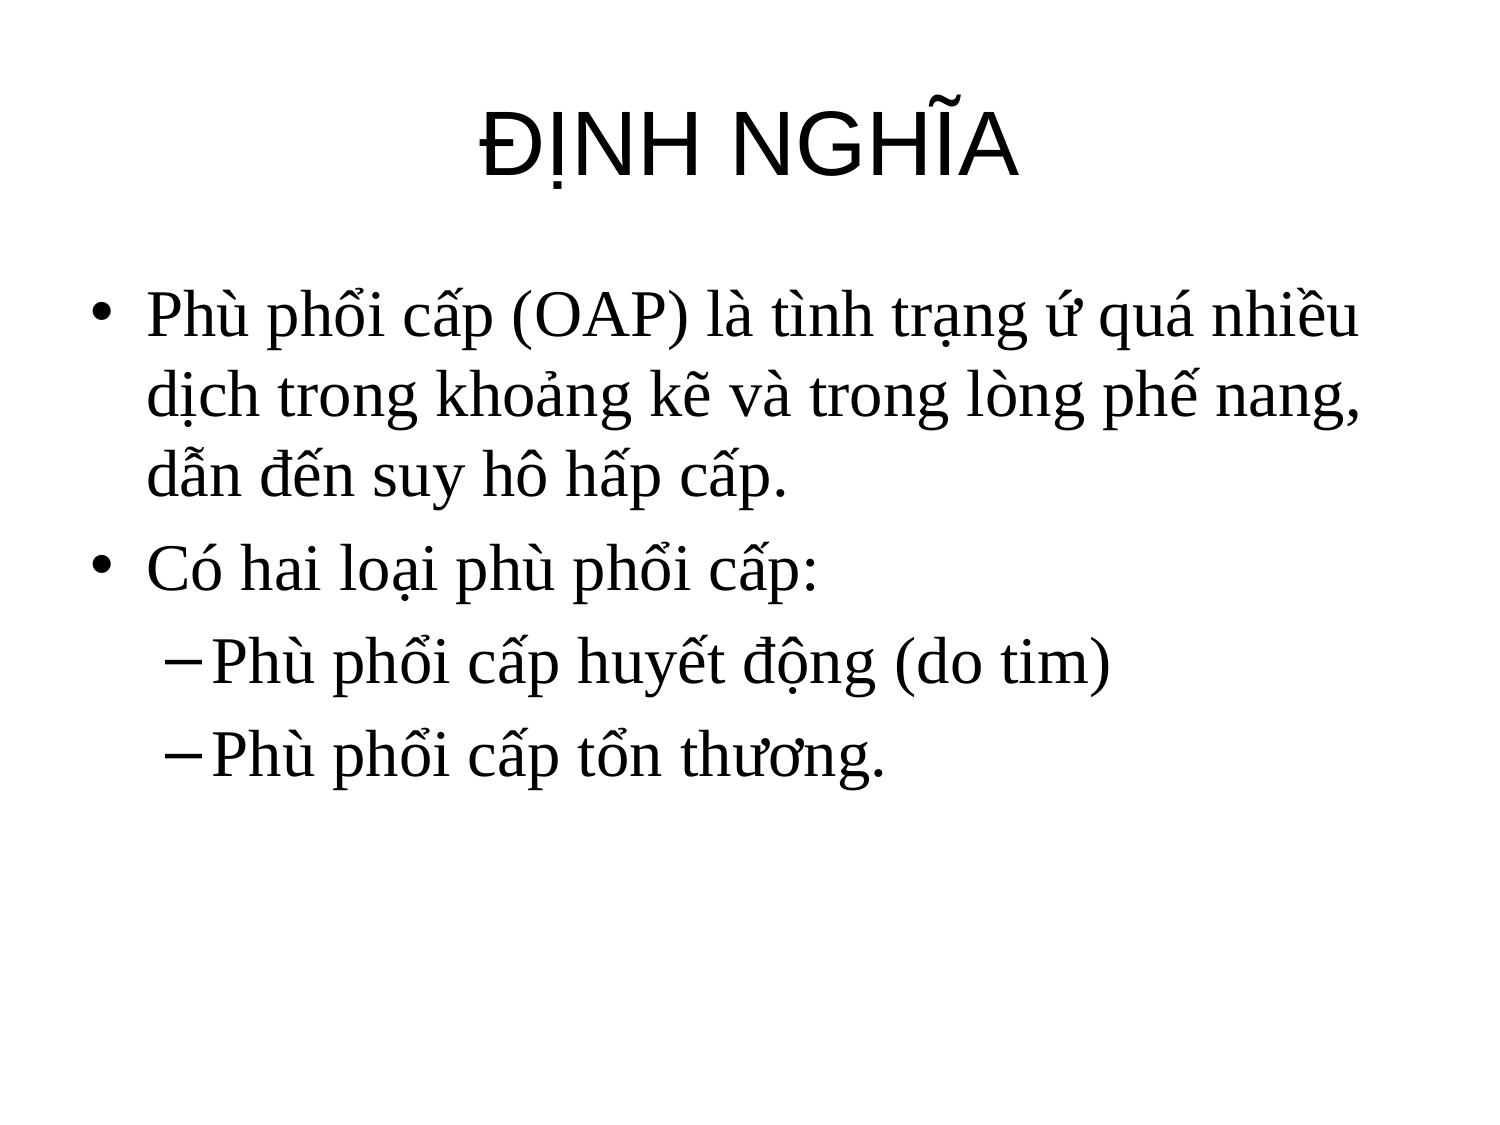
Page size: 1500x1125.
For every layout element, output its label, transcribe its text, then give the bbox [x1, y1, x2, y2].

list Phù phổi cấp (OAP) là tình trạng ứ quá nhiều dịch trong khoảng kẽ và trong lòng phế nang, dẫn đến suy hô hấp cấp. Có hai loại phù phổi cấp: Phù phổi cấp huyết động (do tim) Phù phổi cấp tổn thương. [75, 262, 1425, 1005]
title ĐỊNH NGHĨA [75, 45, 1425, 233]
